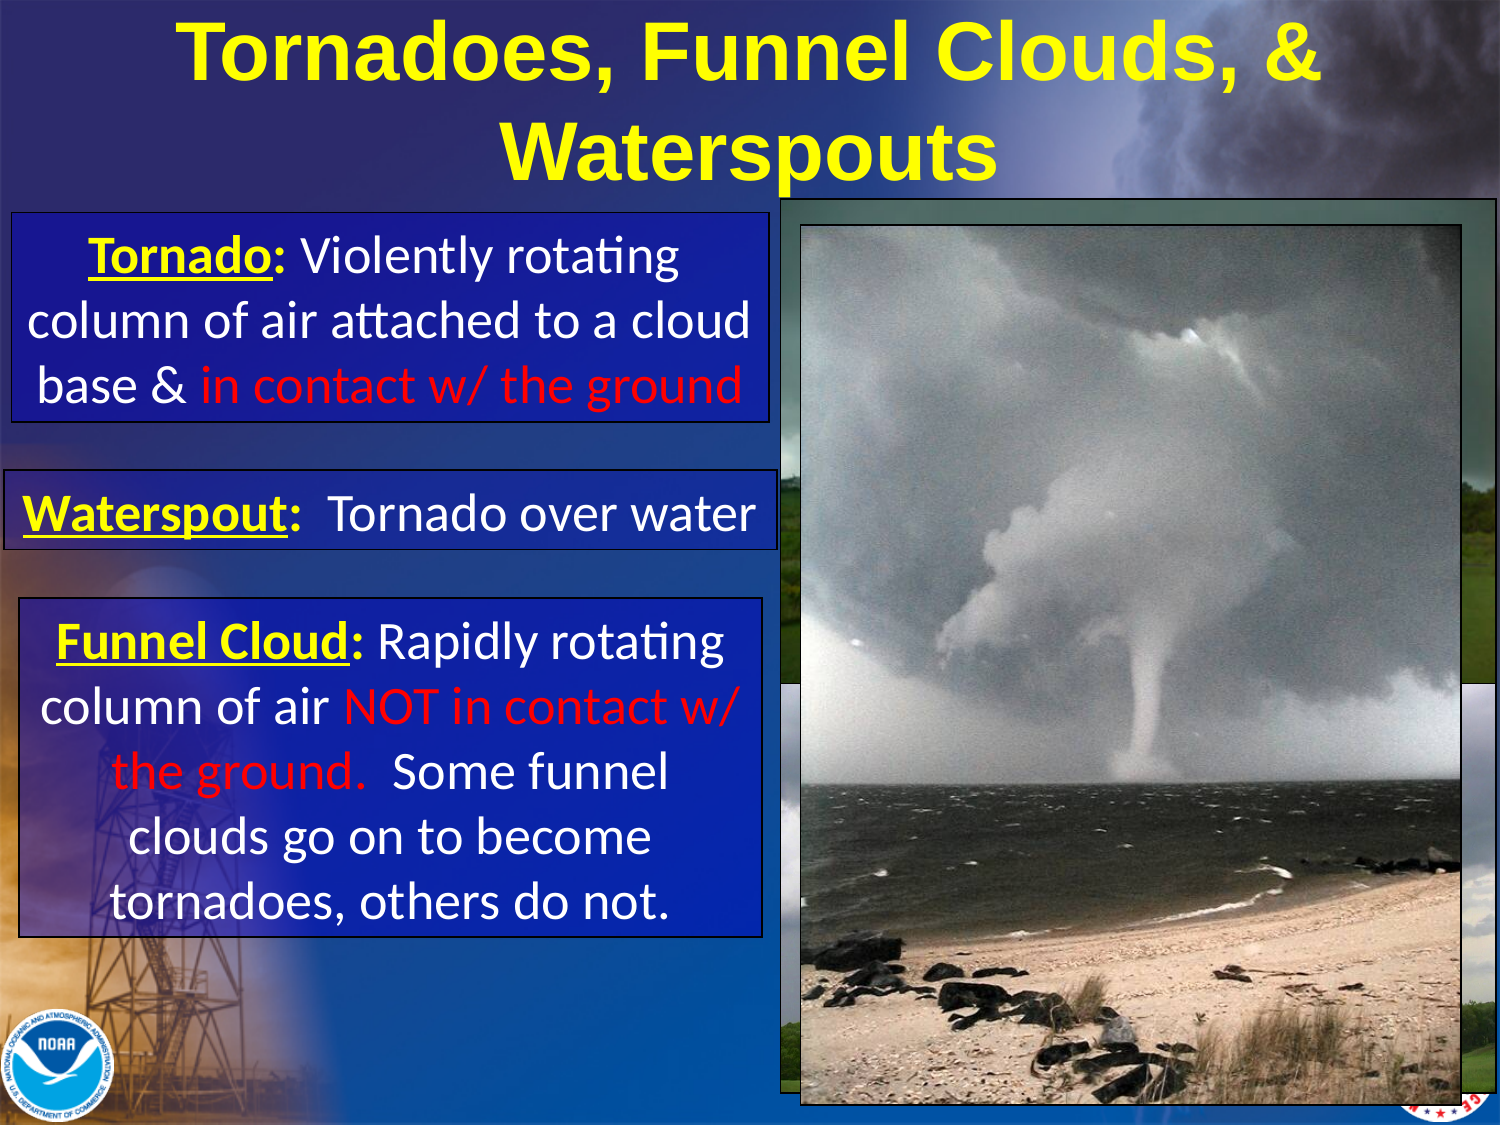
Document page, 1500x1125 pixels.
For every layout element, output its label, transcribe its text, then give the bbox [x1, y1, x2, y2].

text_box Tornado: Violently rotating column of air attached to a cloud base & in contact w/ the ground [11, 212, 770, 224]
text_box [3, 225, 1461, 1105]
text_box Tornadoes, Funnel Clouds, & Waterspouts [74, 0, 1425, 195]
picture [0, 0, 1500, 1125]
